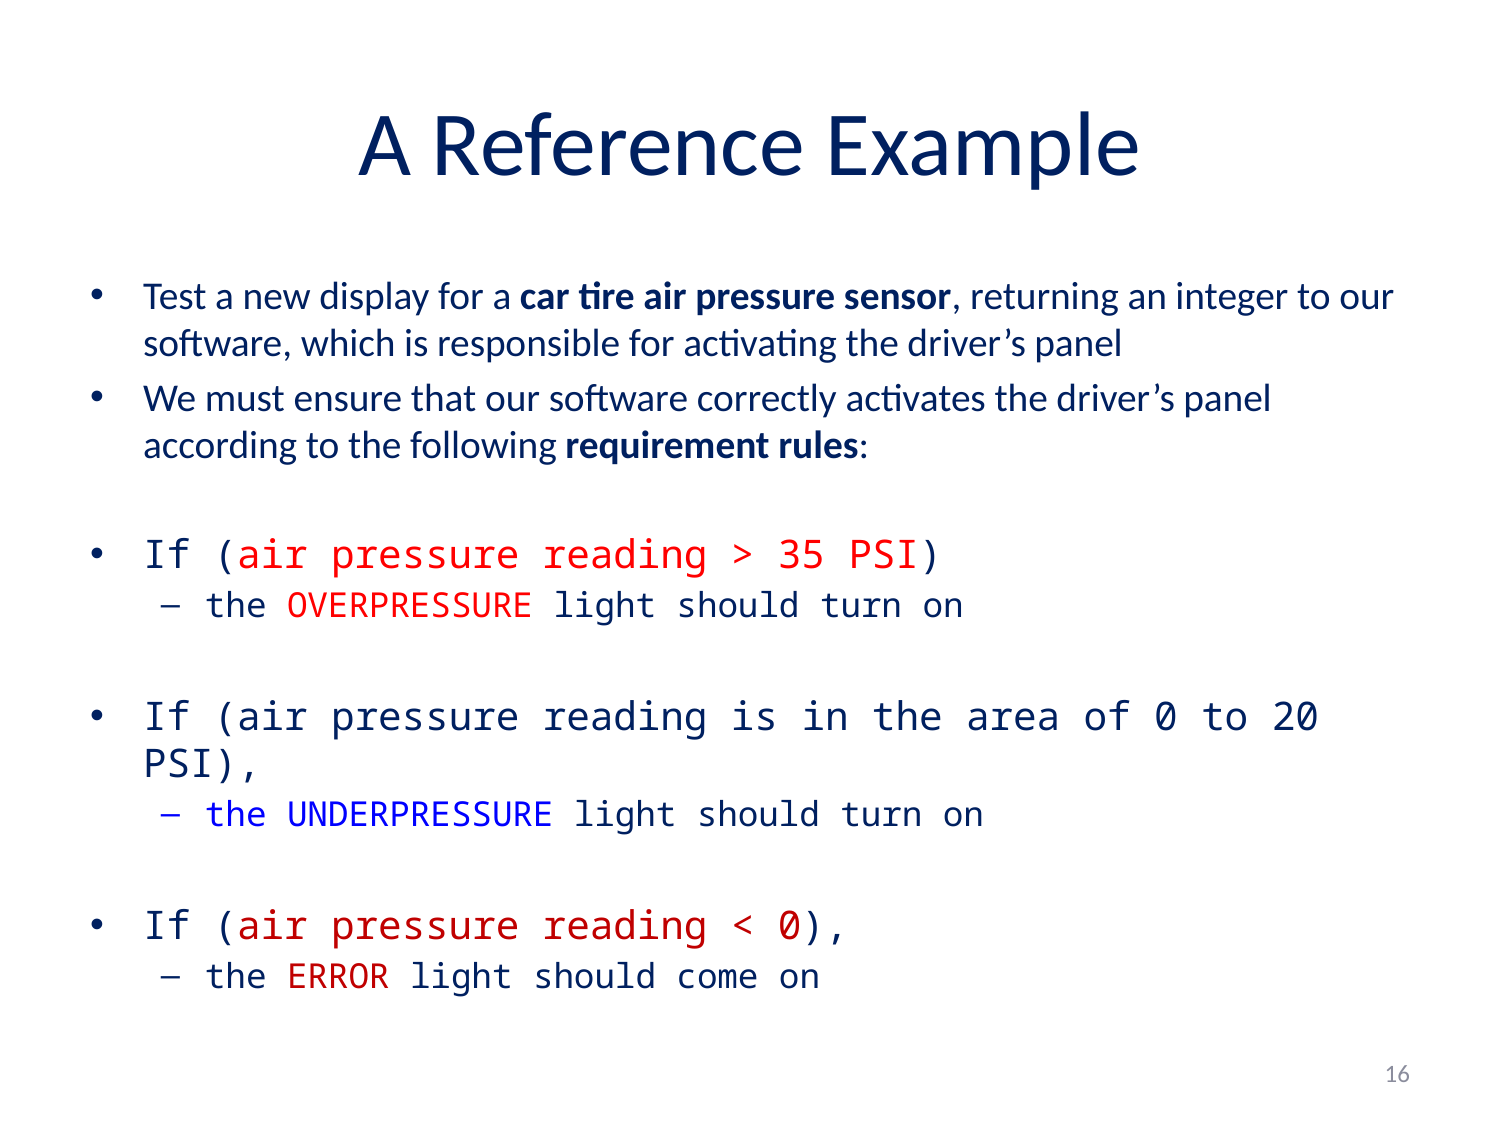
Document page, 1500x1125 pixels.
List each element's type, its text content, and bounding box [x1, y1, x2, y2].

title A Reference Example [75, 45, 1425, 233]
slide_number 16 [1074, 1042, 1425, 1103]
list Test a new display for a car tire air pressure sensor, returning an integer to our software, which is responsible for activating the driver’s panel We must ensure that our software correctly activates the driver’s panel according to the following requirement rules: If (air pressure reading > 35 PSI) the OVERPRESSURE light should turn on If (air pressure reading is in the area of 0 to 20 PSI), the UNDERPRESSURE light should turn on If (air pressure reading < 0), the ERROR light should come on [75, 262, 1425, 1005]
